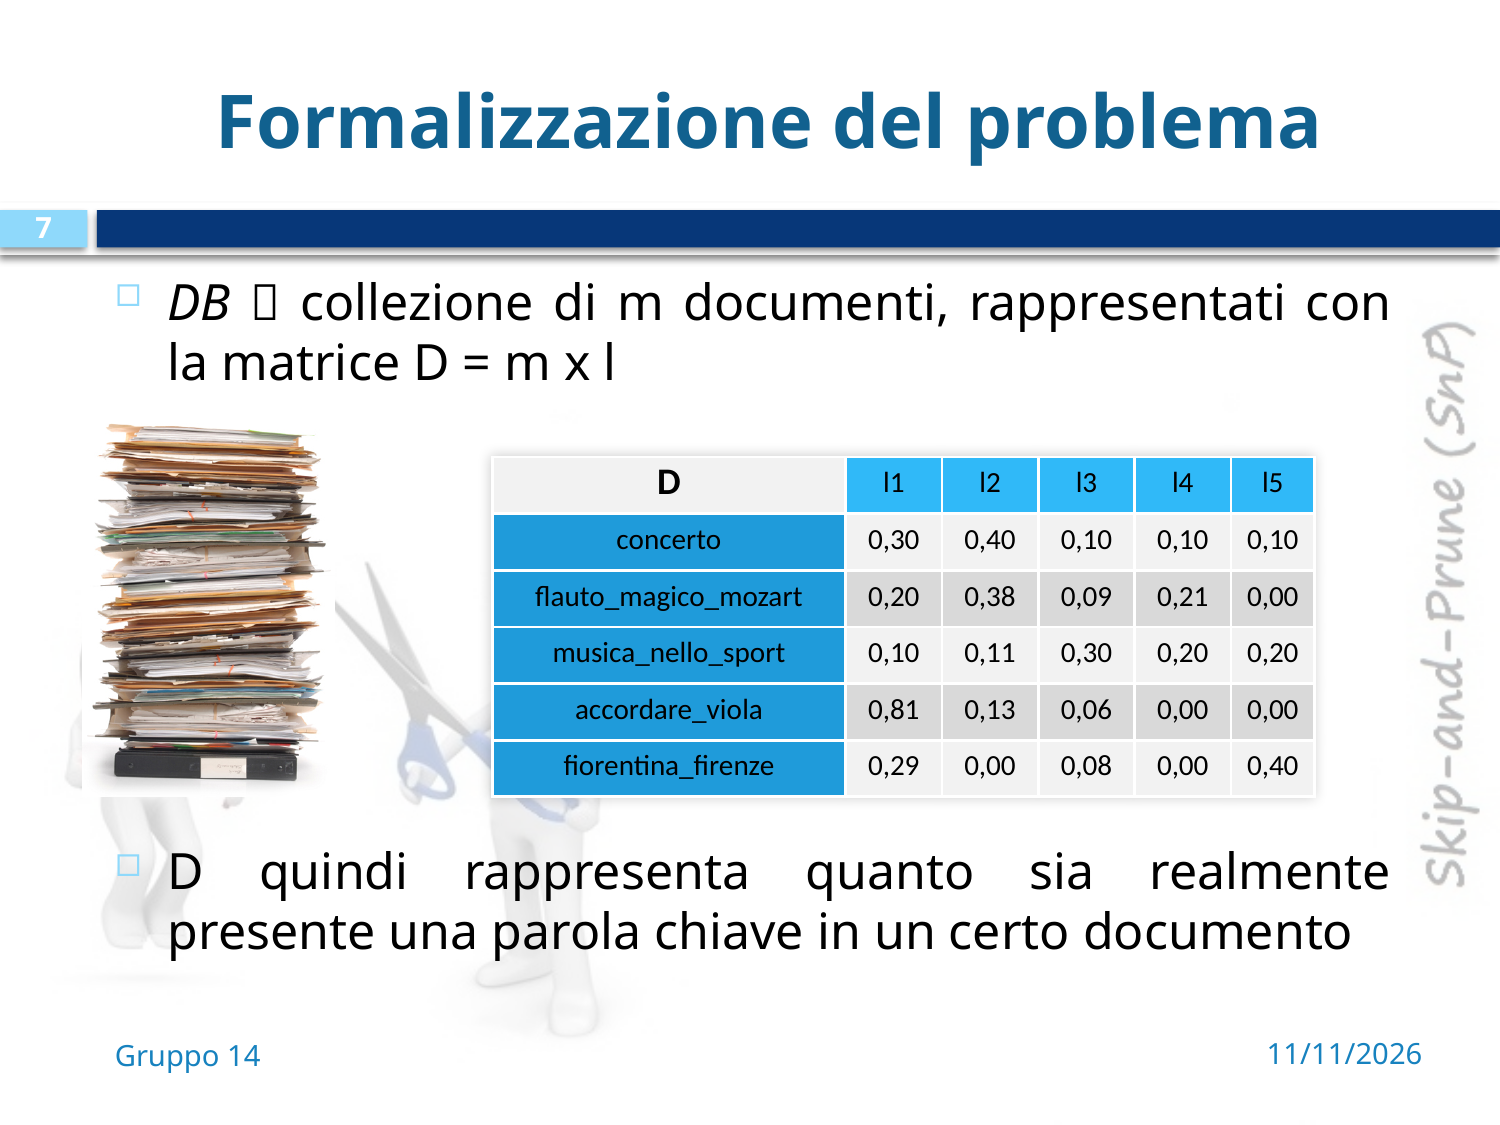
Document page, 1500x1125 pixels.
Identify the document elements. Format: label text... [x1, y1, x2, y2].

table_header l2 [943, 458, 1037, 512]
table_cell 0,13 [943, 685, 1037, 739]
table_cell 0,09 [1040, 572, 1133, 626]
footer Gruppo 14 [99, 1024, 990, 1085]
table_cell concerto [494, 515, 844, 569]
table_cell 0,30 [847, 515, 941, 569]
picture [81, 417, 335, 798]
table_cell 0,10 [1040, 515, 1133, 569]
table_cell 0,20 [1136, 628, 1230, 682]
table_cell 0,00 [943, 742, 1037, 795]
table_cell 0,00 [1136, 742, 1230, 795]
table_cell 0,00 [1232, 572, 1313, 626]
table_cell 0,10 [1232, 515, 1313, 569]
table_cell 0,06 [1040, 685, 1133, 739]
slide_number 7 [0, 208, 88, 249]
table_cell 0,30 [1040, 628, 1133, 682]
table_cell fiorentina_firenze [494, 742, 844, 795]
table_cell 0,08 [1040, 742, 1133, 795]
table_header D [494, 458, 844, 512]
table_header l5 [1232, 458, 1313, 512]
table_cell 0,40 [1232, 742, 1313, 795]
list DB  collezione di m documenti, rappresentati con la matrice D = m x l D quindi rappresenta quanto sia realmente presente una parola chiave in un certo documento [100, 262, 1407, 1000]
table_cell 0,29 [847, 742, 941, 795]
table_header l1 [847, 458, 941, 512]
title Formalizzazione del problema [100, 37, 1438, 200]
table_cell 0,10 [847, 628, 941, 682]
table_cell 0,40 [943, 515, 1037, 569]
table_cell musica_nello_sport [494, 628, 844, 682]
table_cell 0,00 [1232, 685, 1313, 739]
table_header l4 [1136, 458, 1230, 512]
table_cell 0,38 [943, 572, 1037, 626]
table_cell 0,21 [1136, 572, 1230, 626]
table_cell 0,11 [943, 628, 1037, 682]
table_cell 0,81 [847, 685, 941, 739]
table_cell accordare_viola [494, 685, 844, 739]
table_cell flauto_magico_mozart [494, 572, 844, 626]
table_cell 0,20 [1232, 628, 1313, 682]
table_cell 0,20 [847, 572, 941, 626]
table_cell 0,10 [1136, 515, 1230, 569]
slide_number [999, 1025, 1438, 1085]
table_cell 0,00 [1136, 685, 1230, 739]
table_header l3 [1040, 458, 1133, 512]
